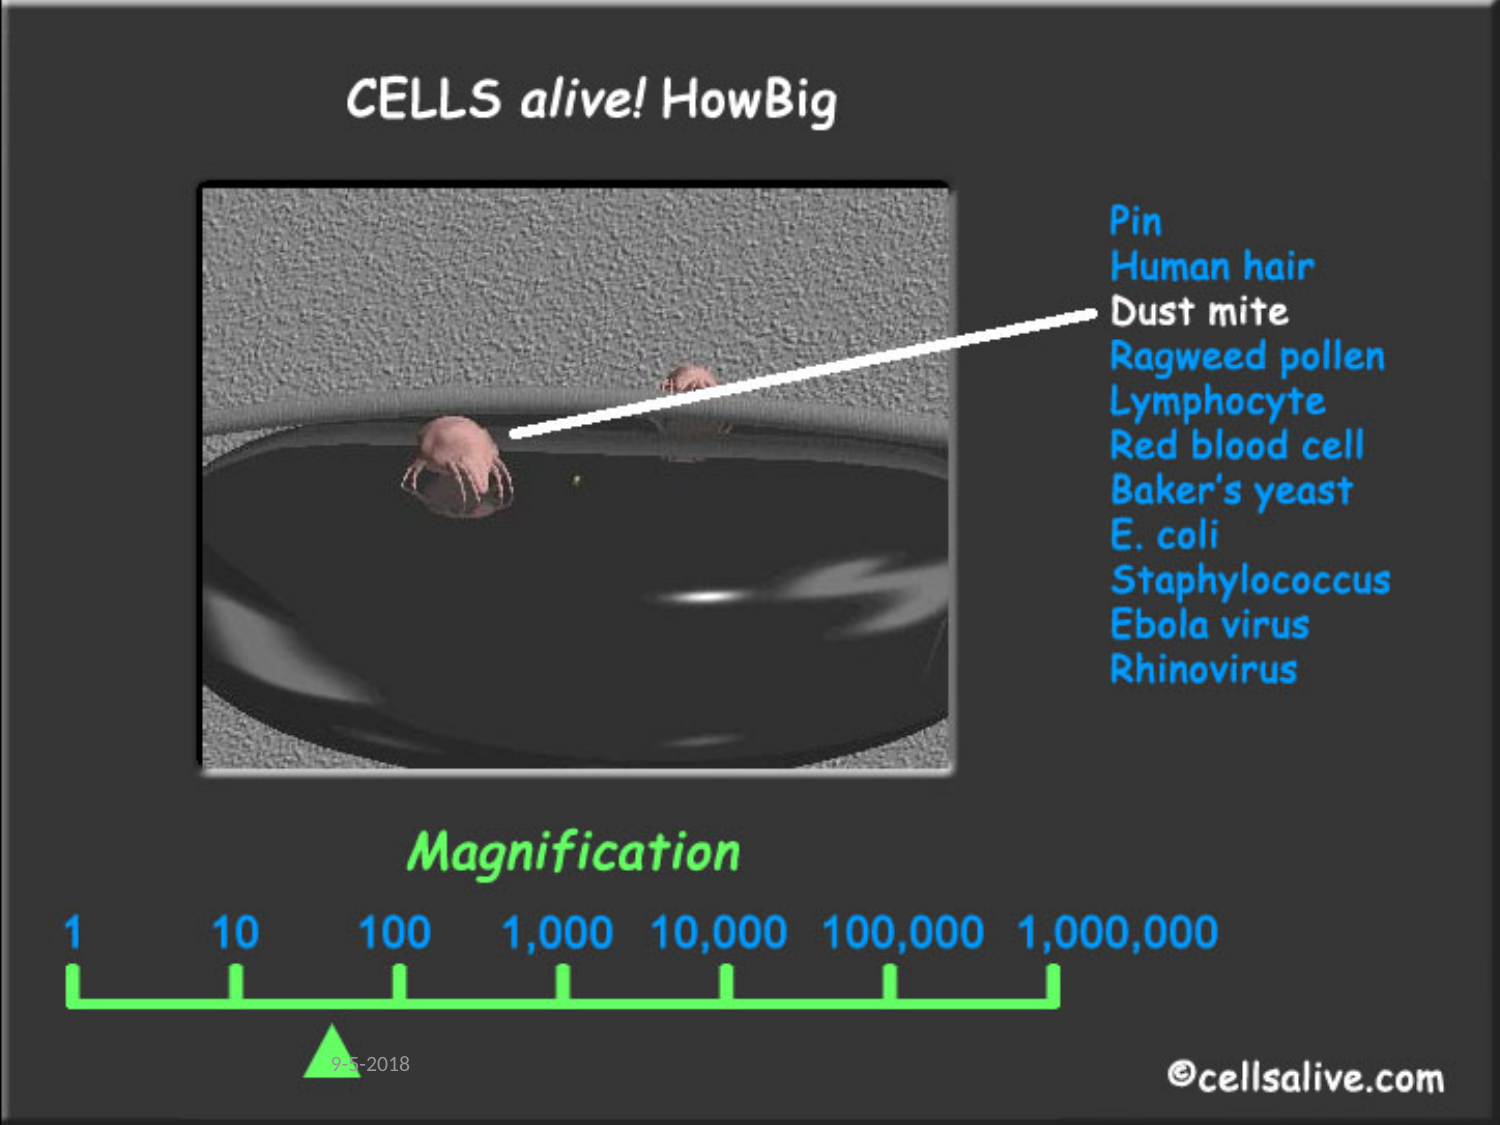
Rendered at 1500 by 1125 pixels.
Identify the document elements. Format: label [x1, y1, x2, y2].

list [0, 0, 1500, 1125]
